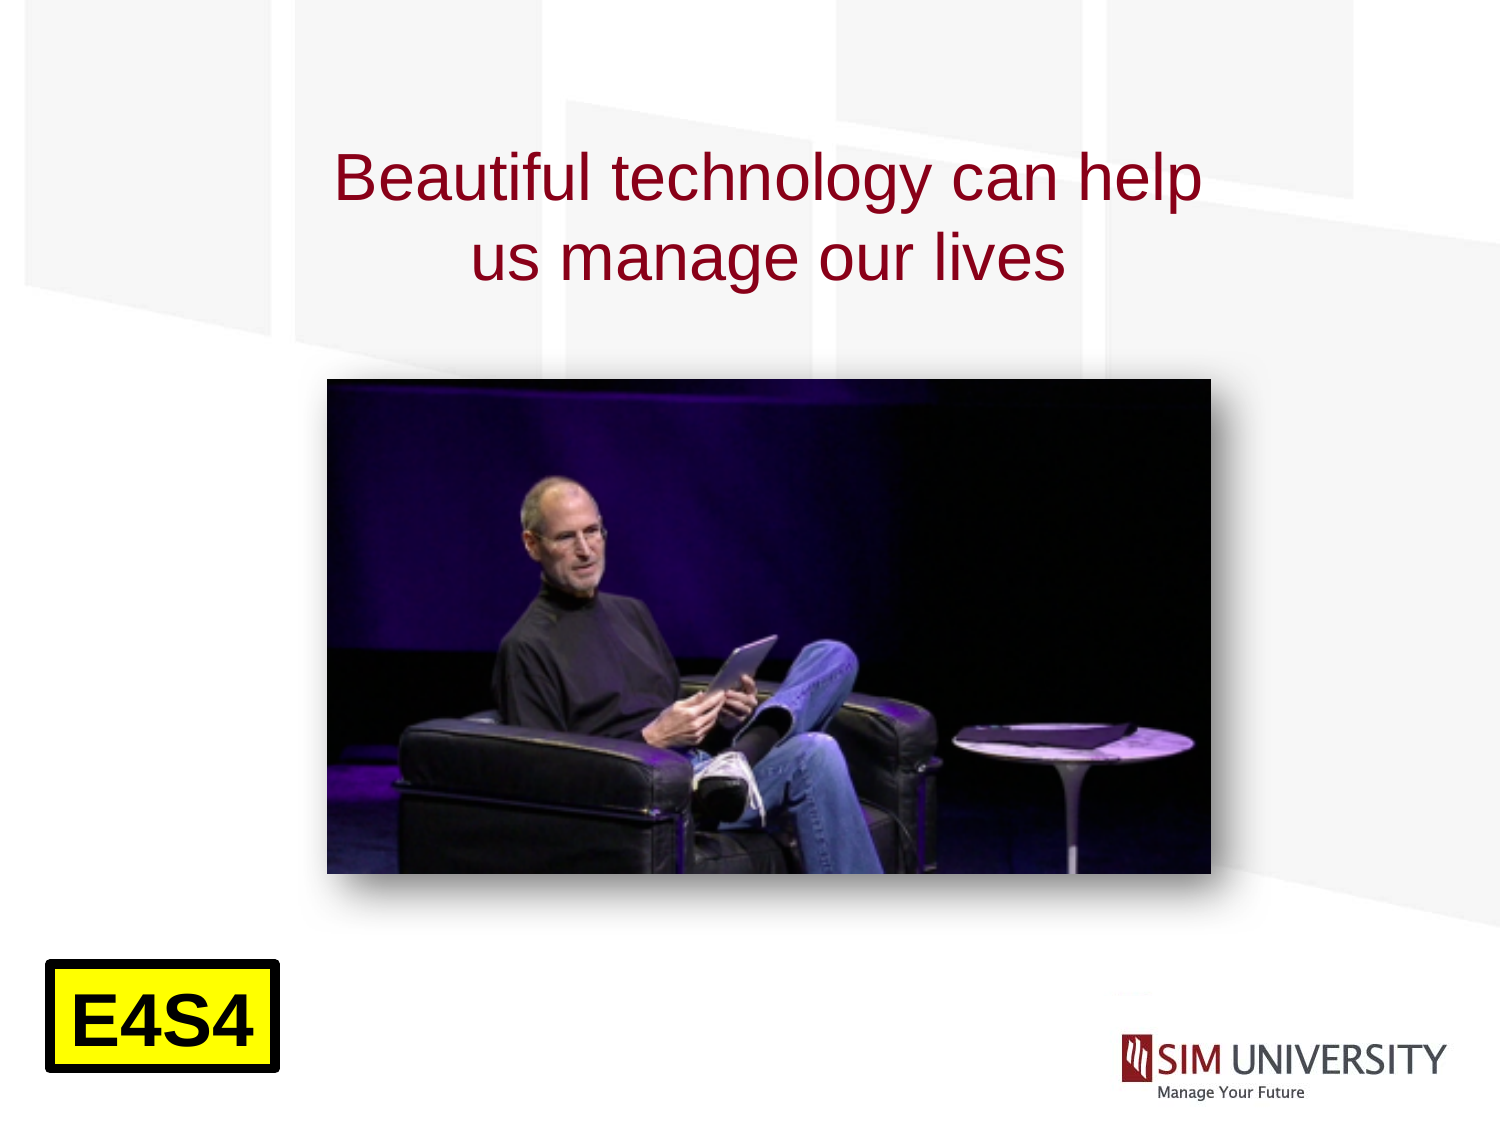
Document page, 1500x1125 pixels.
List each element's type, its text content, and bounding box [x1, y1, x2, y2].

picture [0, 0, 1500, 1125]
text_box E4S4 [49, 964, 275, 1069]
text_box Beautiful technology can help us manage our lives [301, 126, 1237, 302]
